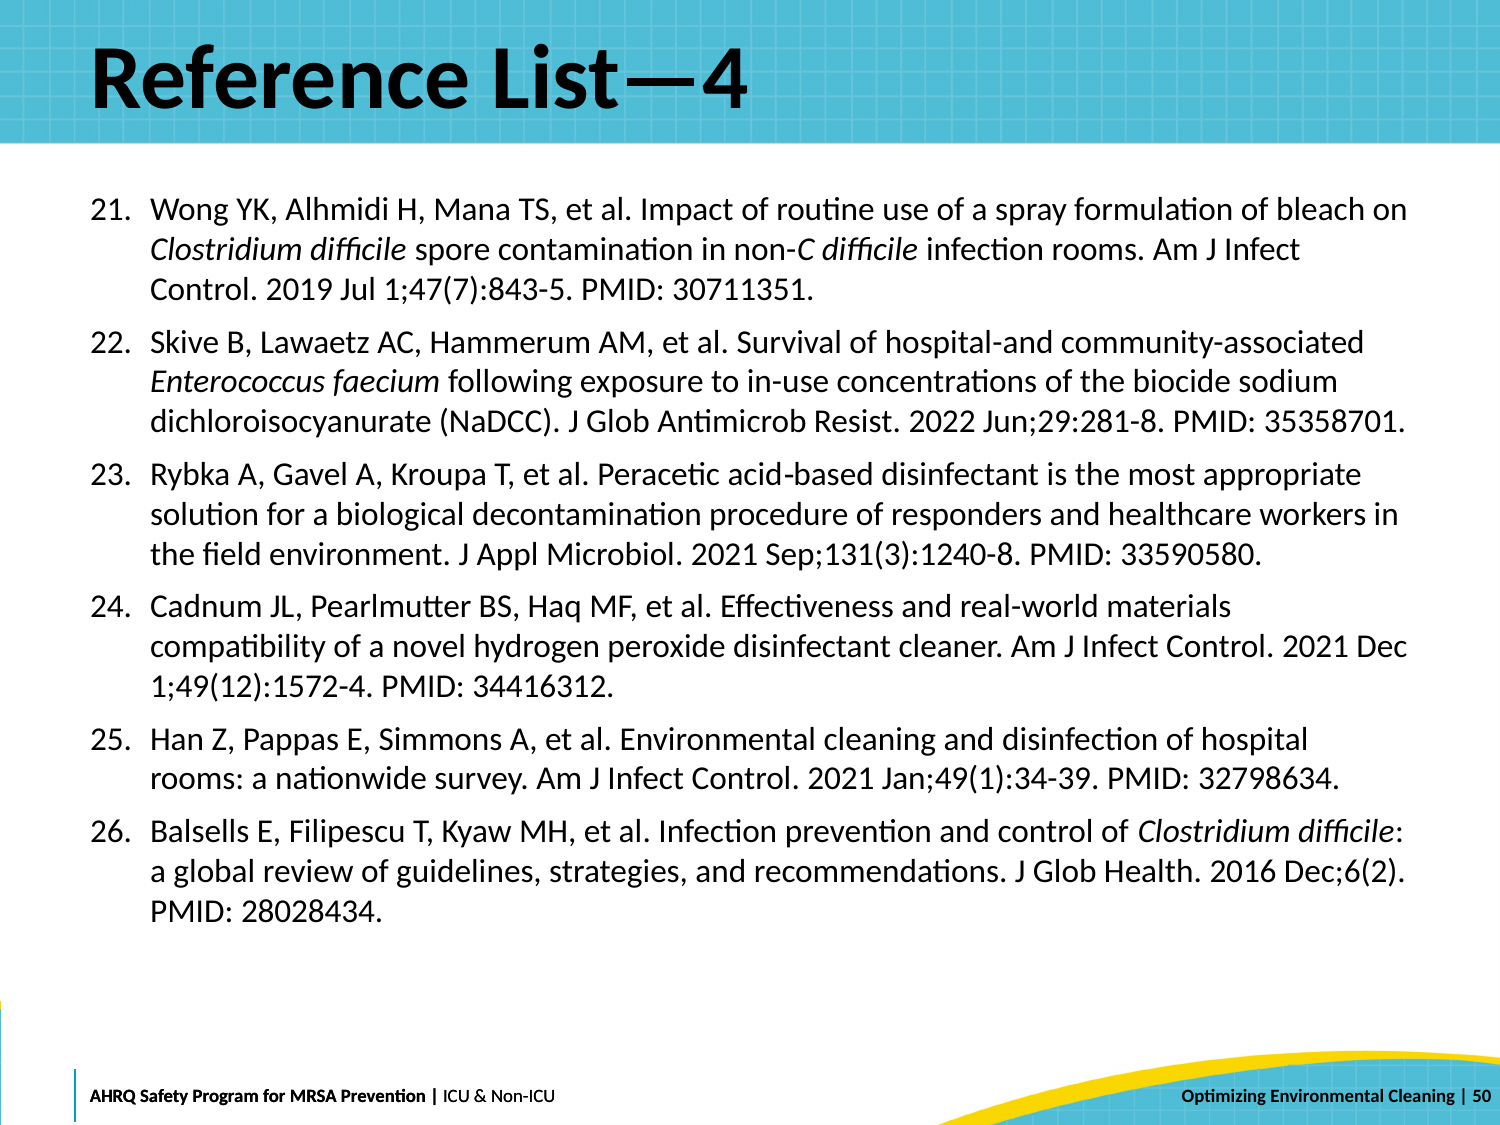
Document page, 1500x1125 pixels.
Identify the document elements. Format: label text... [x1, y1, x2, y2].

title Reference List—4 [75, 0, 1425, 150]
picture [0, 0, 1500, 1125]
slide_number | 50 [1455, 1065, 1500, 1125]
picture [1449, 1094, 1455, 1101]
list Wong YK, Alhmidi H, Mana TS, et al. Impact of routine use of a spray formulation of bleach on Clostridium difficile spore contamination in non-C difficile infection rooms. Am J Infect Control. 2019 Jul 1;47(7):843-5. PMID: 30711351. Skive B, Lawaetz AC, Hammerum AM, et al. Survival of hospital-and community-associated Enterococcus faecium following exposure to in-use concentrations of the biocide sodium dichloroisocyanurate (NaDCC). J Glob Antimicrob Resist. 2022 Jun;29:281-8. PMID: 35358701. Rybka A, Gavel A, Kroupa T, et al. Peracetic acid‐based disinfectant is the most appropriate solution for a biological decontamination procedure of responders and healthcare workers in the field environment. J Appl Microbiol. 2021 Sep;131(3):1240-8. PMID: 33590580. Cadnum JL, Pearlmutter BS, Haq MF, et al. Effectiveness and real-world materials compatibility of a novel hydrogen peroxide disinfectant cleaner. Am J Infect Control. 2021 Dec 1;49(12):1572-4. PMID: 34416312. Han Z, Pappas E, Simmons A, et al. Environmental cleaning and disinfection of hospital rooms: a nationwide survey. Am J Infect Control. 2021 Jan;49(1):34-39. PMID: 32798634. Balsells E, Filipescu T, Kyaw MH, et al. Infection prevention and control of Clostridium difficile: a global review of guidelines, strategies, and recommendations. J Glob Health. 2016 Dec;6(2). PMID: 28028434. [75, 179, 1425, 1065]
